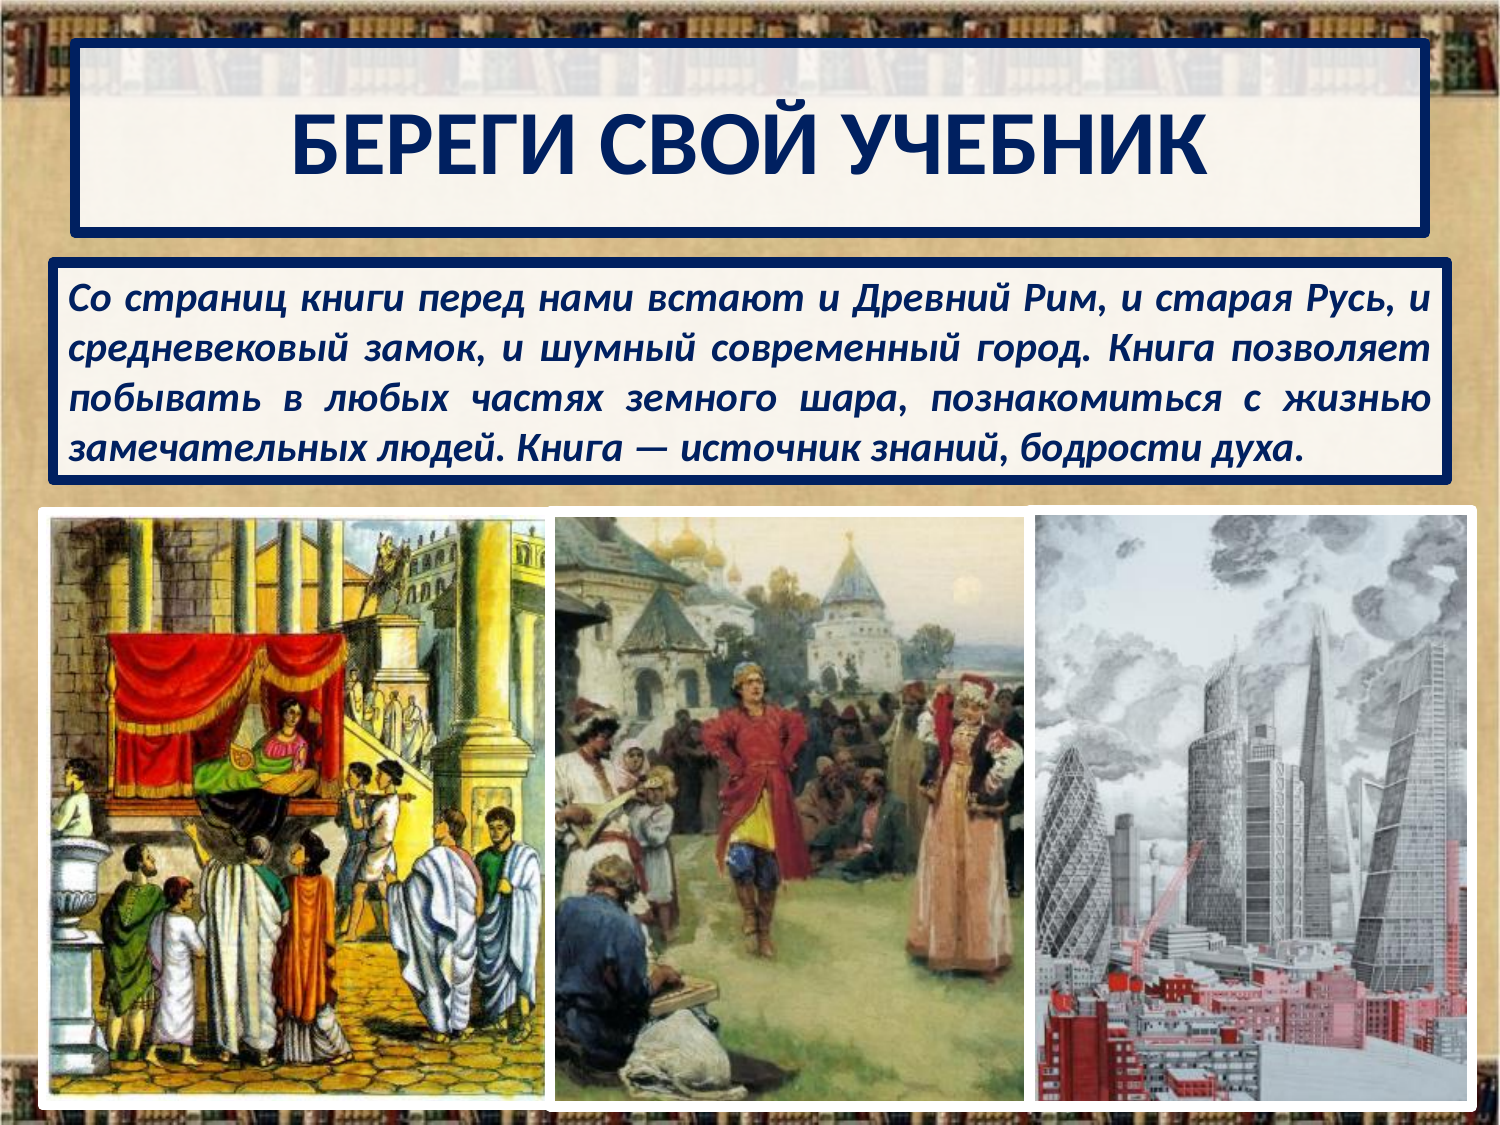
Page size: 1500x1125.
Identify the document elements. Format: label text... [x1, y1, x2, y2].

picture [0, 0, 1500, 1125]
list Со страниц книги перед нами встают и Древний Рим, и старая Русь, и средневековый замок, и шумный современный город. Книга позволяет побывать в любых частях земного шара, познакомиться с жизнью замечательных людей. Книга — источник знаний, бодрости духа. [53, 262, 1447, 480]
title БЕРЕГИ СВОЙ УЧЕБНИК [75, 42, 1425, 233]
